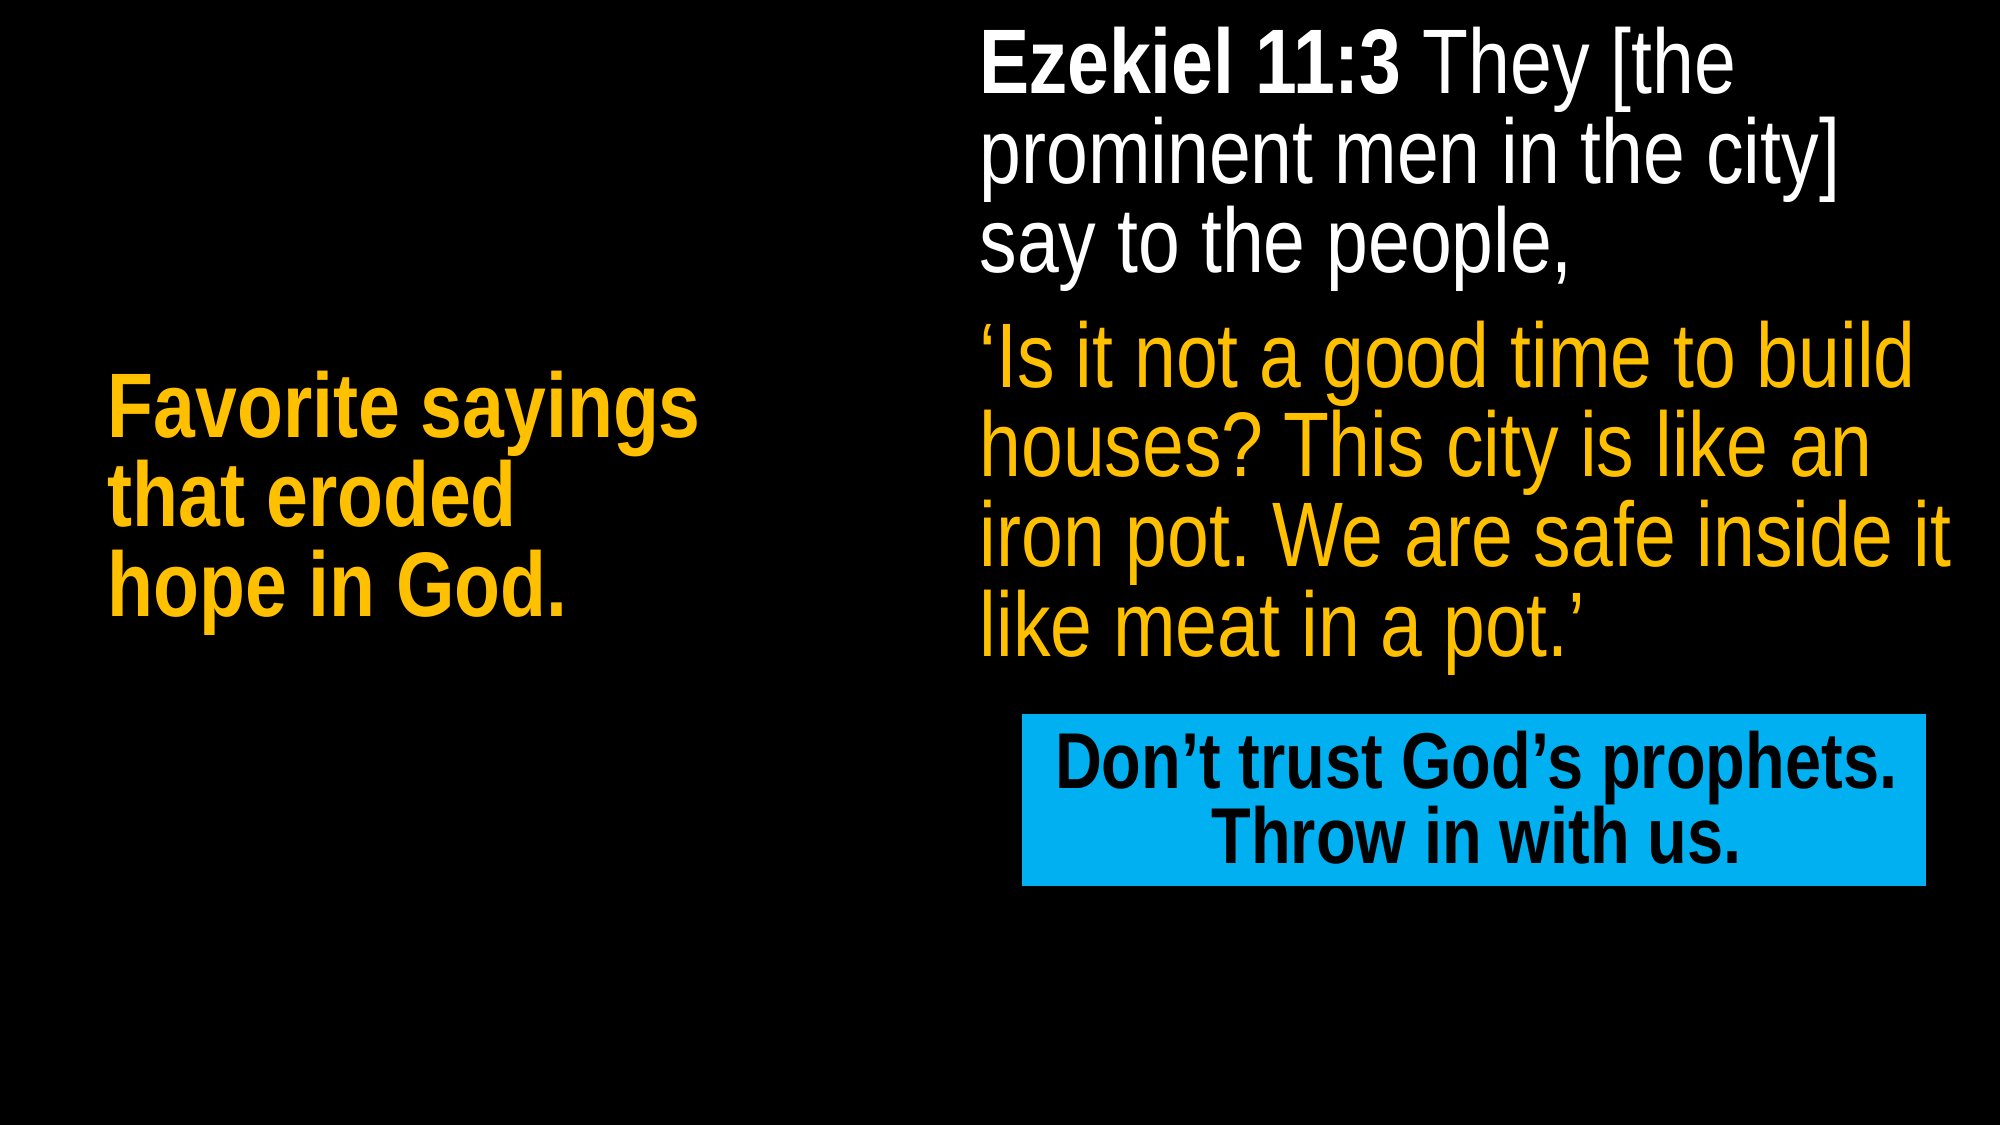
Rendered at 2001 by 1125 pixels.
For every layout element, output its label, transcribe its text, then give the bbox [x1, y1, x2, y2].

text_box Ezekiel 11:3 They [the prominent men in the city] say to the people, ‘Is it not a good time to build houses? This city is like an iron pot. We are safe inside it like meat in a pot.’ [964, 14, 1984, 1125]
text_box How Israel False sources of hope. Favorite sayings that eroded hope in God. [16, 14, 964, 1125]
text_box Don’t trust God’s prophets. Throw in with us. [1022, 714, 1926, 886]
